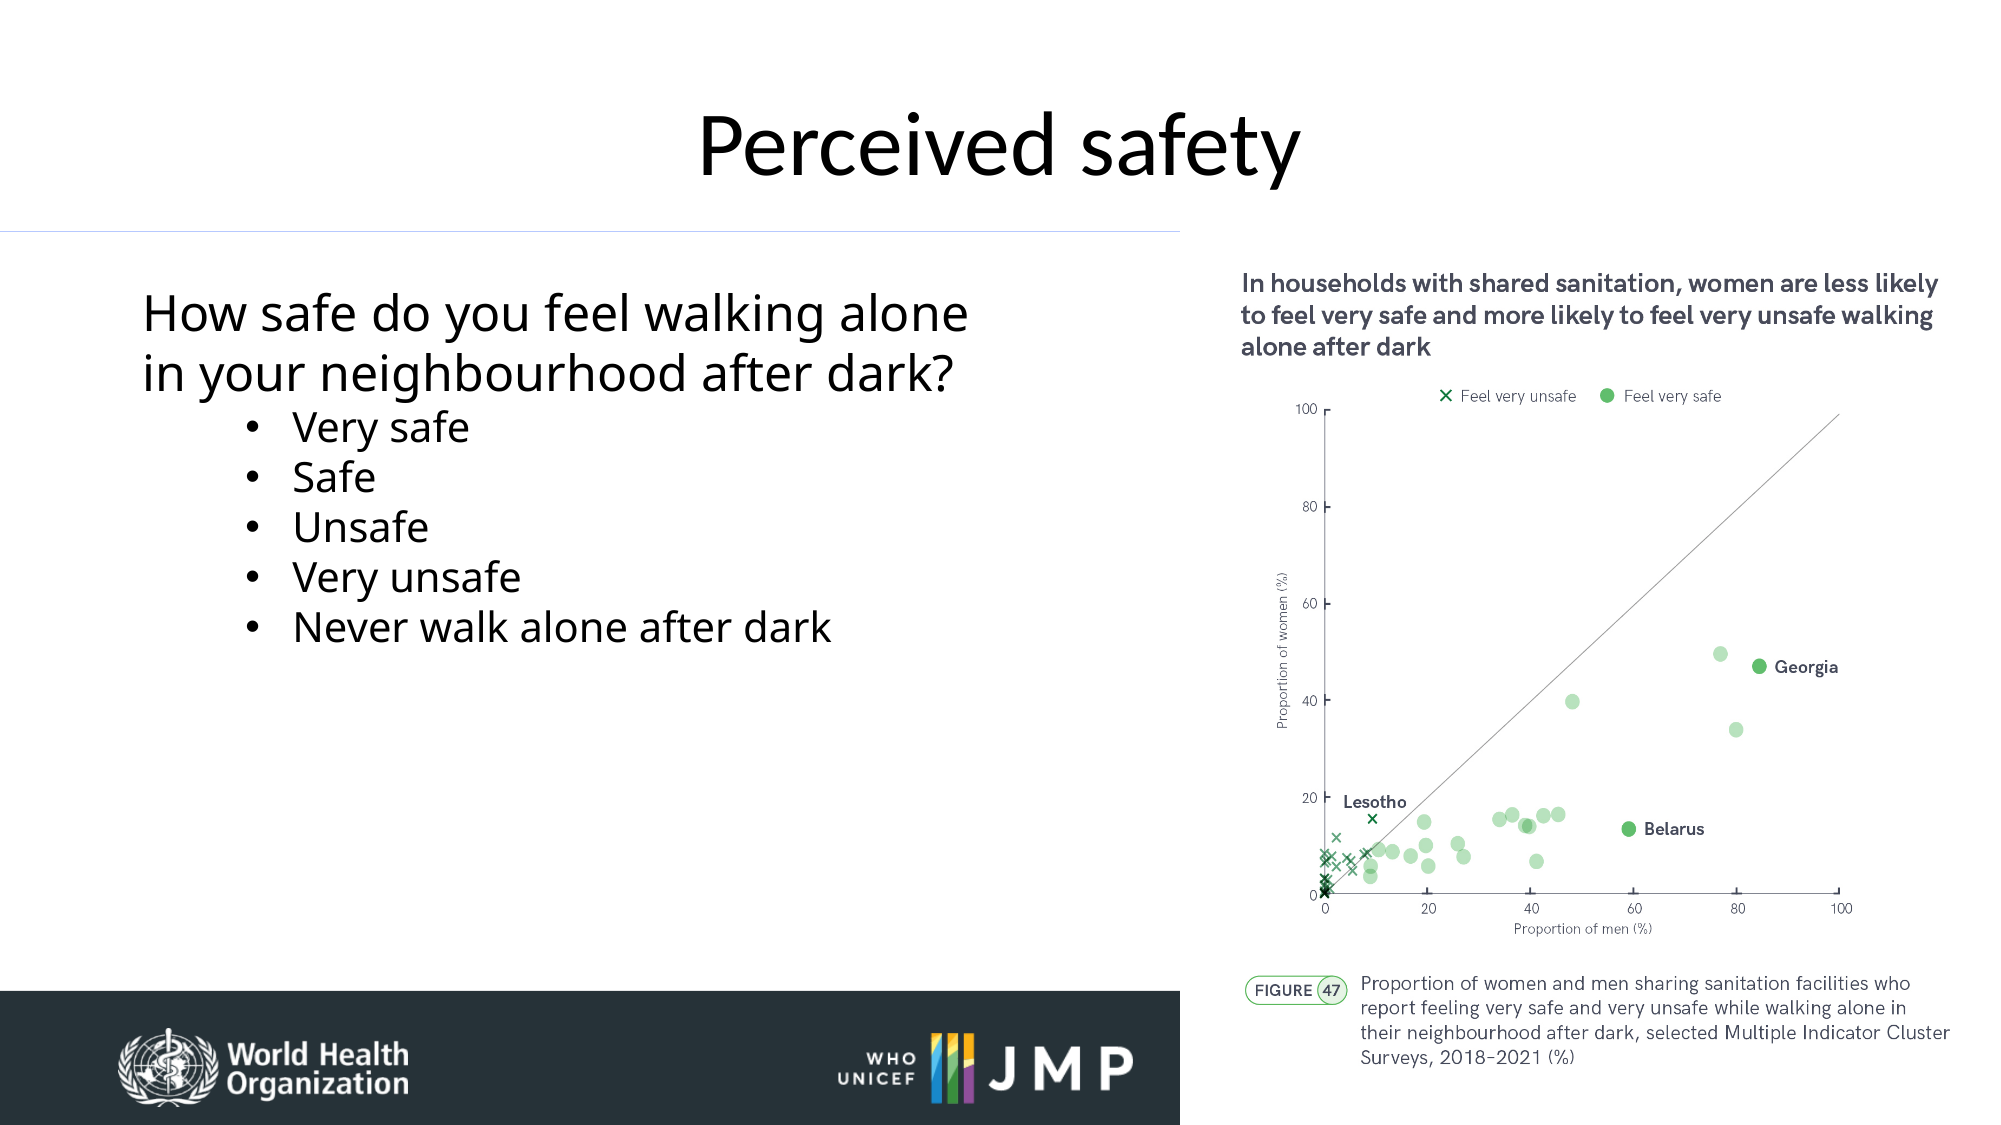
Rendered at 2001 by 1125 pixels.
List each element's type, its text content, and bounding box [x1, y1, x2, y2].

picture [1180, 211, 2000, 1125]
title Perceived safety [99, 45, 1900, 233]
text_box How safe do you feel walking alone in your neighbourhood after dark? Very safe Safe Unsafe Very unsafe Never walk alone after dark [127, 273, 1000, 659]
picture [827, 1014, 1156, 1113]
picture [118, 1028, 408, 1107]
